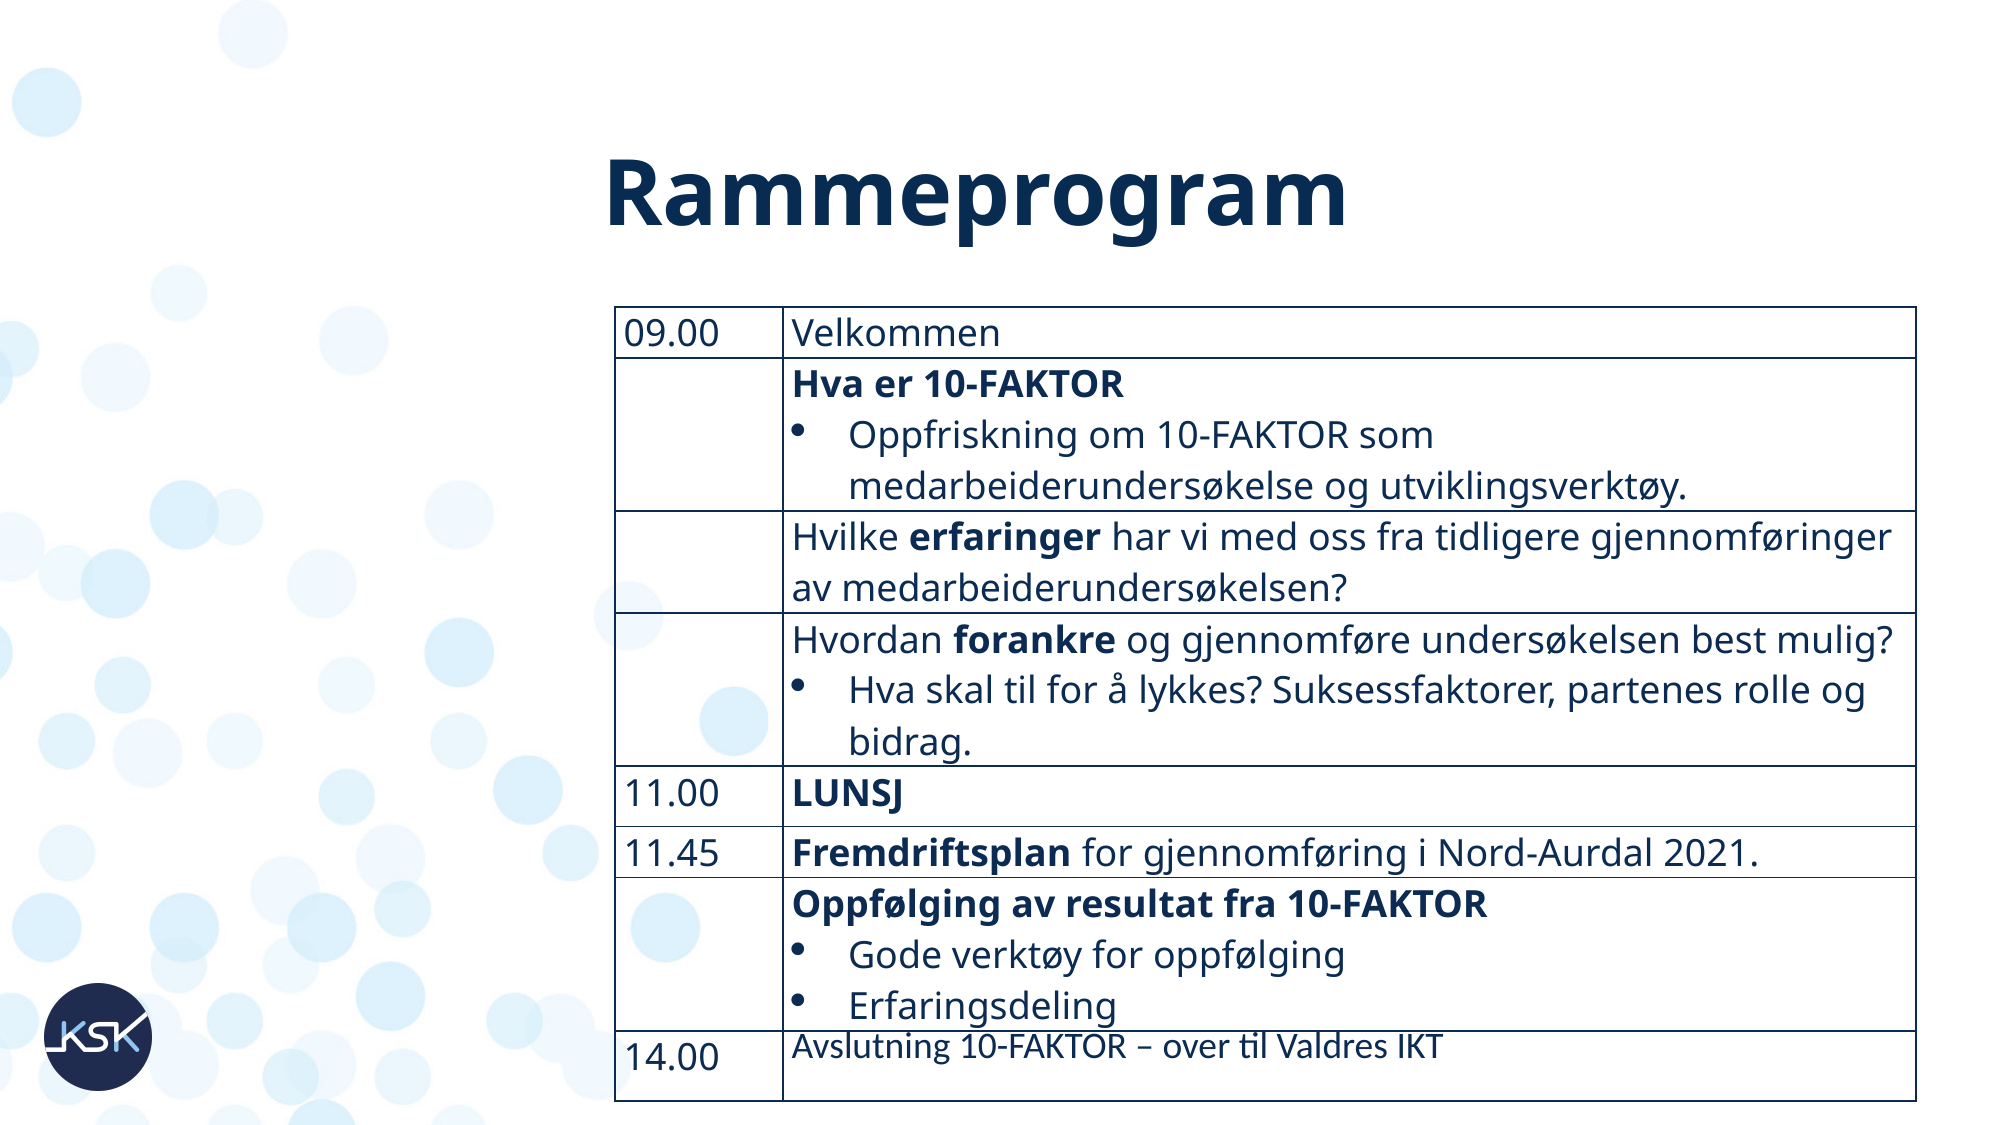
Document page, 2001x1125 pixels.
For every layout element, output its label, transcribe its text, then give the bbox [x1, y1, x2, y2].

table_cell Avslutning 10-FAKTOR – over til Valdres IKT [784, 1032, 1915, 1100]
table_cell Hvilke erfaringer har vi med oss fra tidligere gjennomføringer av medarbeiderundersøkelsen? [784, 512, 1915, 612]
table_cell [616, 614, 782, 765]
table_header Velkommen [784, 308, 1915, 357]
table_cell Hva er 10-FAKTOR Oppfriskning om 10-FAKTOR som medarbeiderundersøkelse og utviklingsverktøy. [784, 359, 1915, 510]
table_cell Oppfølging av resultat fra 10-FAKTOR Gode verktøy for oppfølging Erfaringsdeling [784, 878, 1915, 1030]
table_header 09.00 [616, 308, 782, 357]
picture [0, 0, 2001, 1125]
table_cell Hvordan forankre og gjennomføre undersøkelsen best mulig? Hva skal til for å lykkes? Suksessfaktorer, partenes rolle og bidrag. [784, 614, 1915, 765]
table_cell [616, 359, 782, 510]
table_cell 11.45 [616, 827, 782, 877]
table_cell [616, 878, 782, 1030]
table_cell [616, 512, 782, 612]
table_cell 14.00 [616, 1032, 782, 1100]
table_cell Fremdriftsplan for gjennomføring i Nord-Aurdal 2021. [784, 827, 1915, 877]
title Rammeprogram [587, 90, 1898, 301]
table_cell LUNSJ [784, 767, 1915, 826]
table_cell 11.00 [616, 767, 782, 826]
